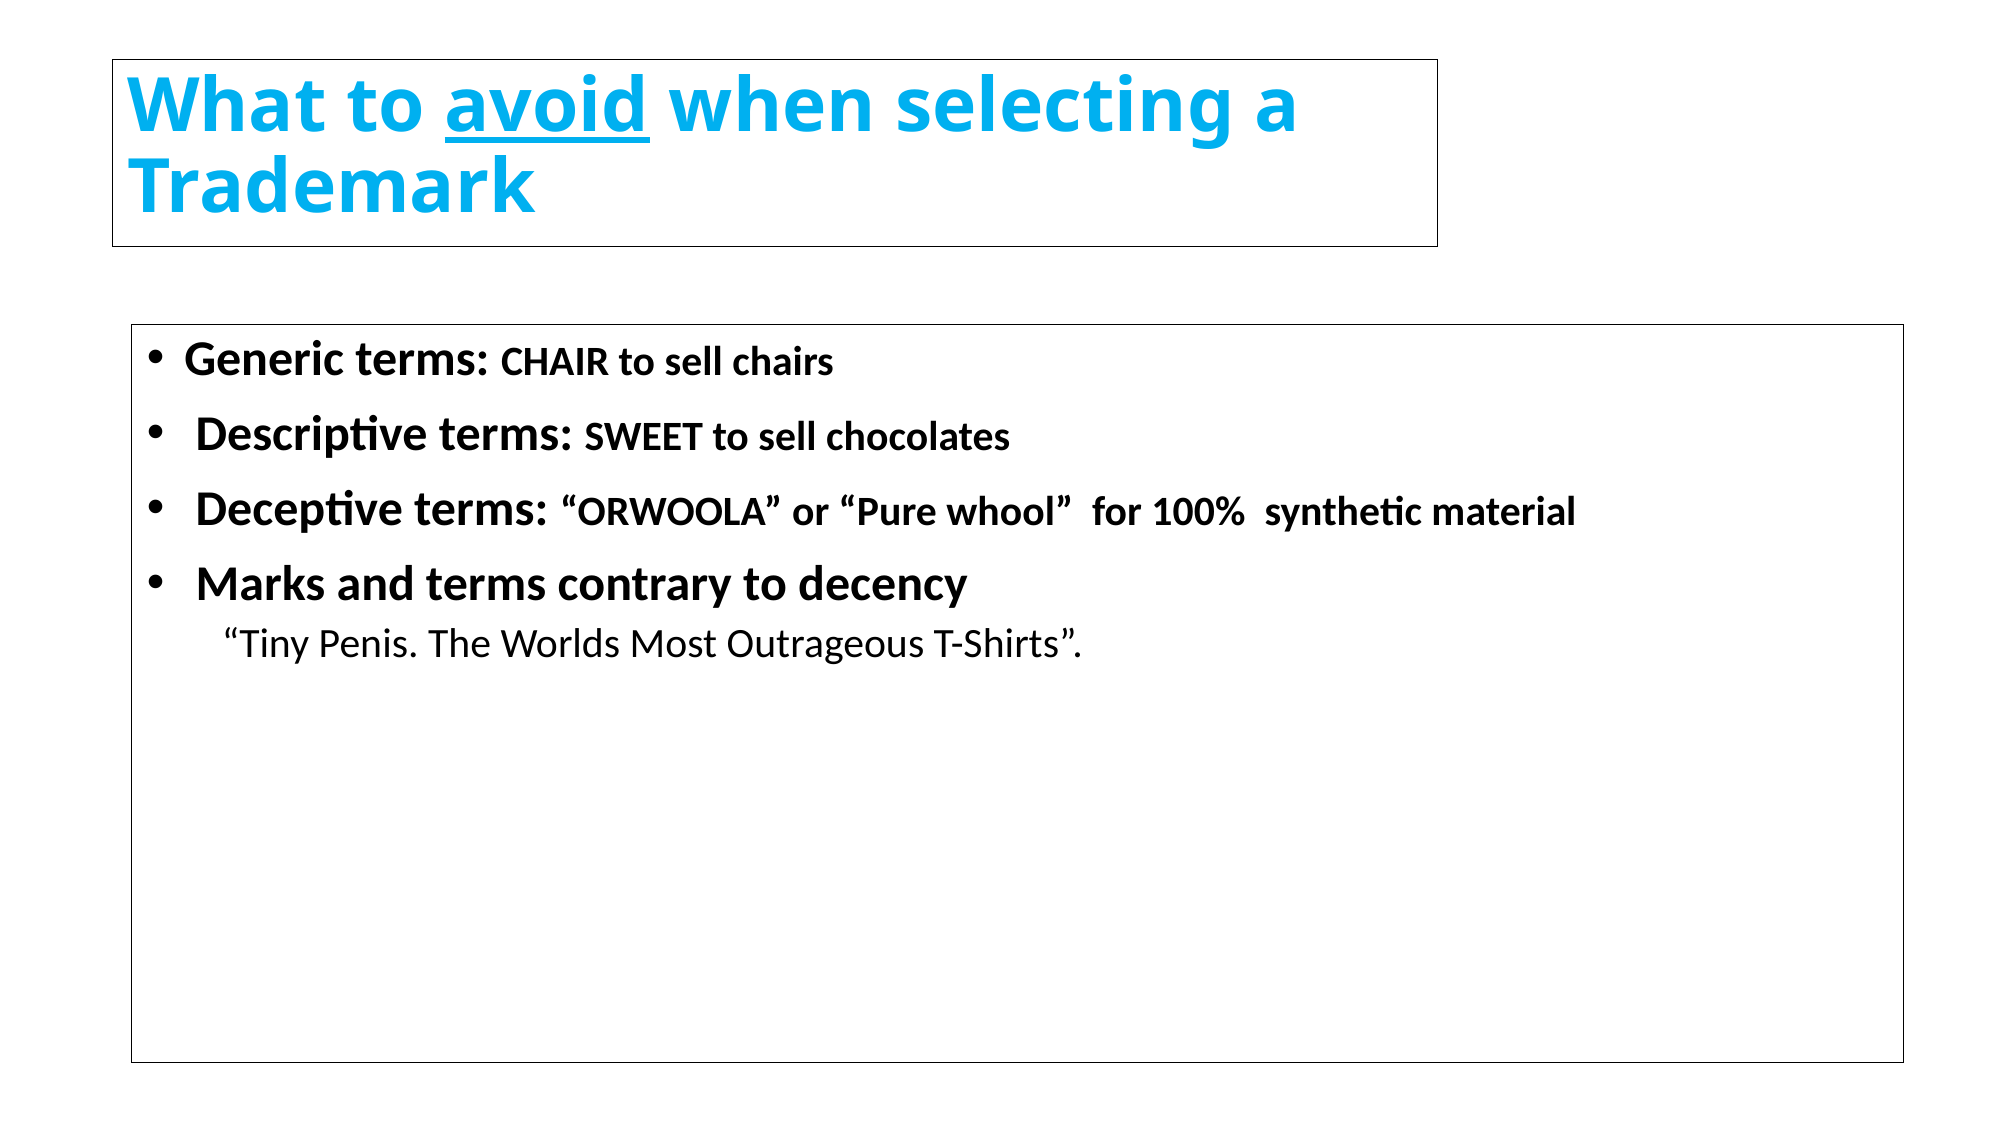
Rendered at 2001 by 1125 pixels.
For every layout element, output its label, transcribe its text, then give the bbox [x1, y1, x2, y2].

title What to avoid when selecting a Trademark [112, 59, 1438, 247]
list Generic terms: CHAIR to sell chairs Descriptive terms: SWEET to sell chocolates Deceptive terms: “ORWOOLA” or “Pure whool” for 100% synthetic material Marks and terms contrary to decency “Tiny Penis. The Worlds Most Outrageous T-Shirts”. [131, 324, 1904, 1063]
